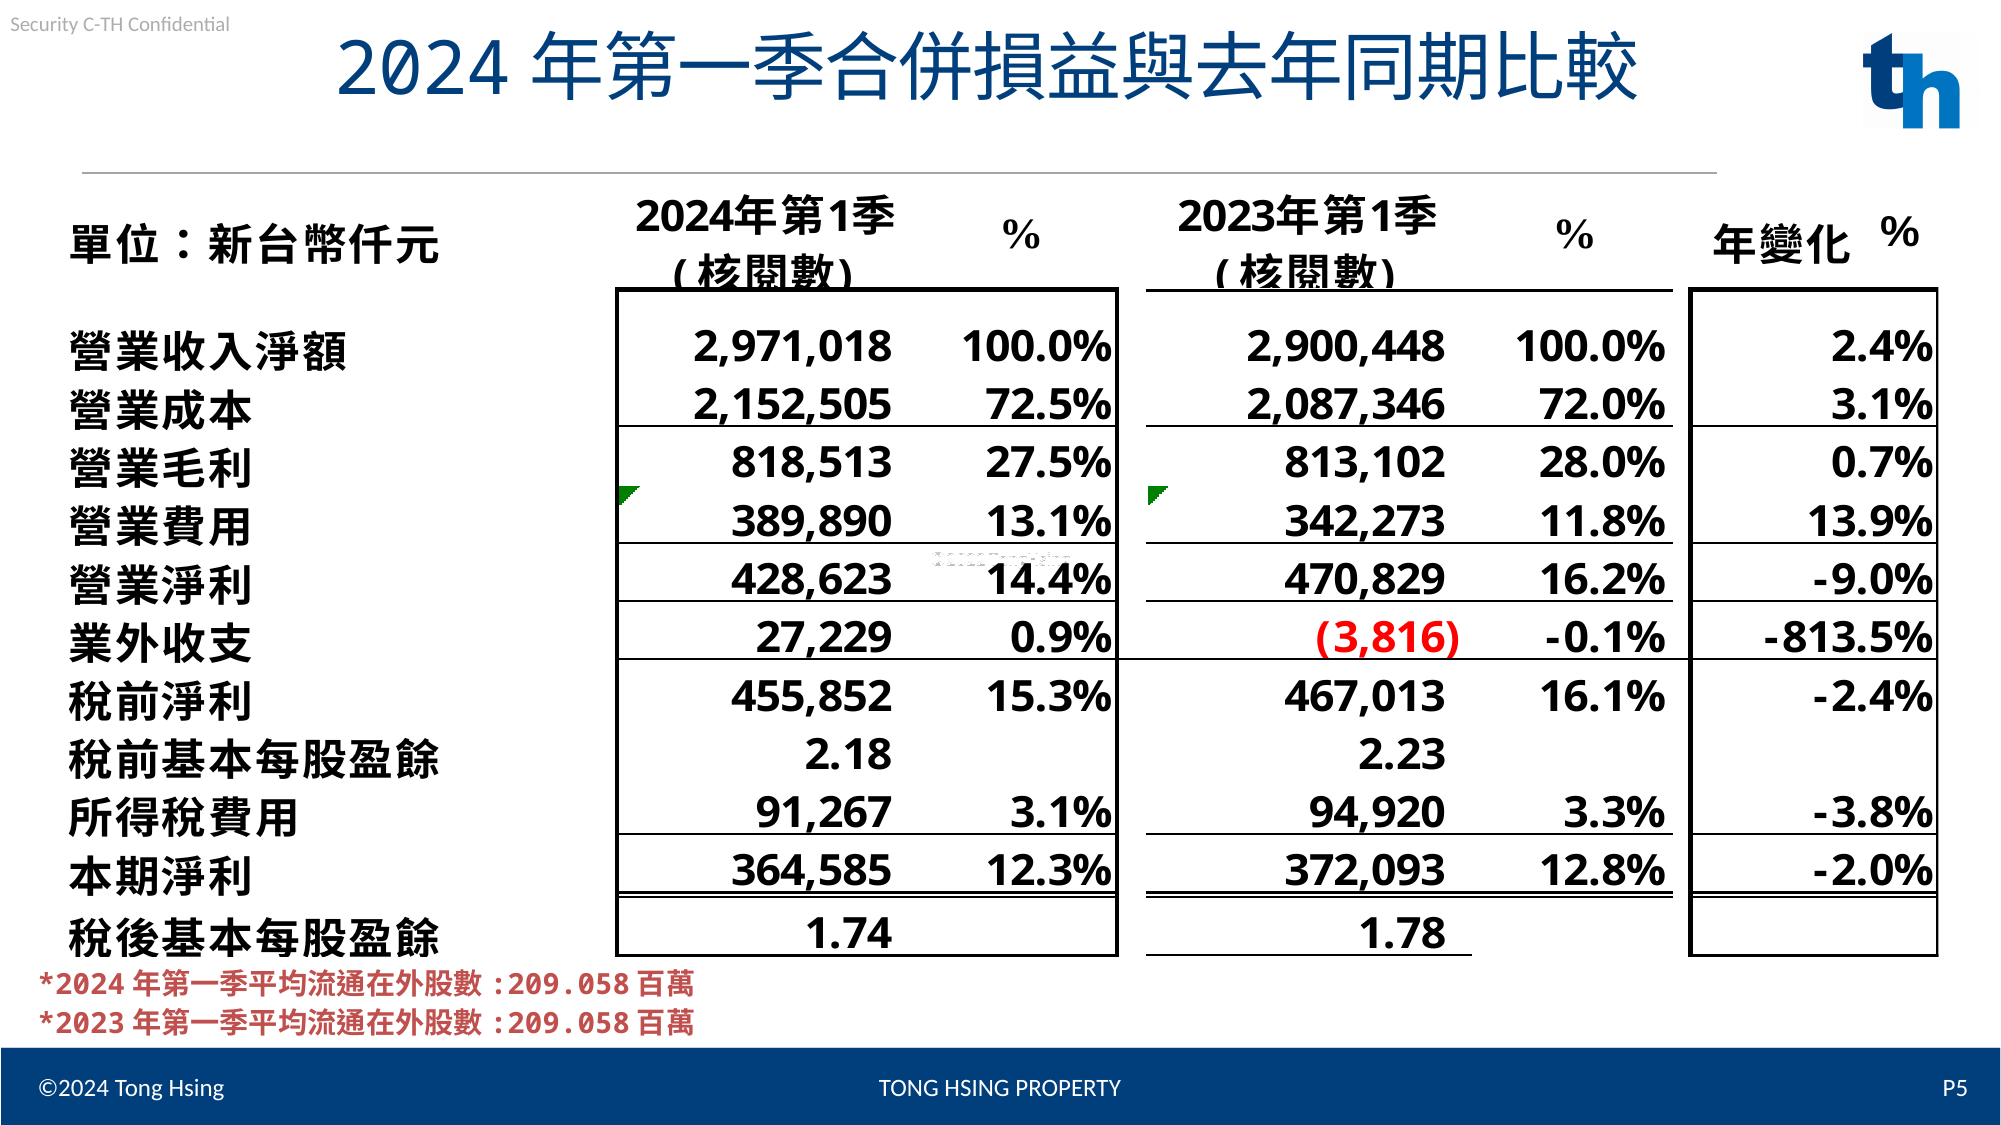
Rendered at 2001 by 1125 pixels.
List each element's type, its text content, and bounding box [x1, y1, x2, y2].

text_box *2024年第一季平均流通在外股數:209.058百萬 [22, 958, 1017, 997]
text_box 2024年第一季合併損益與去年同期比較 [125, 11, 1848, 117]
text_box P5 [1767, 1063, 1984, 1124]
text_box ©2024 Tong Hsing [22, 1063, 429, 1124]
text_box TONG HSING PROPERTY [604, 1063, 1396, 1124]
text_box *2023年第一季平均流通在外股數:209.058百萬 [22, 997, 1017, 1048]
picture [58, 172, 1942, 959]
picture [1863, 33, 1979, 129]
